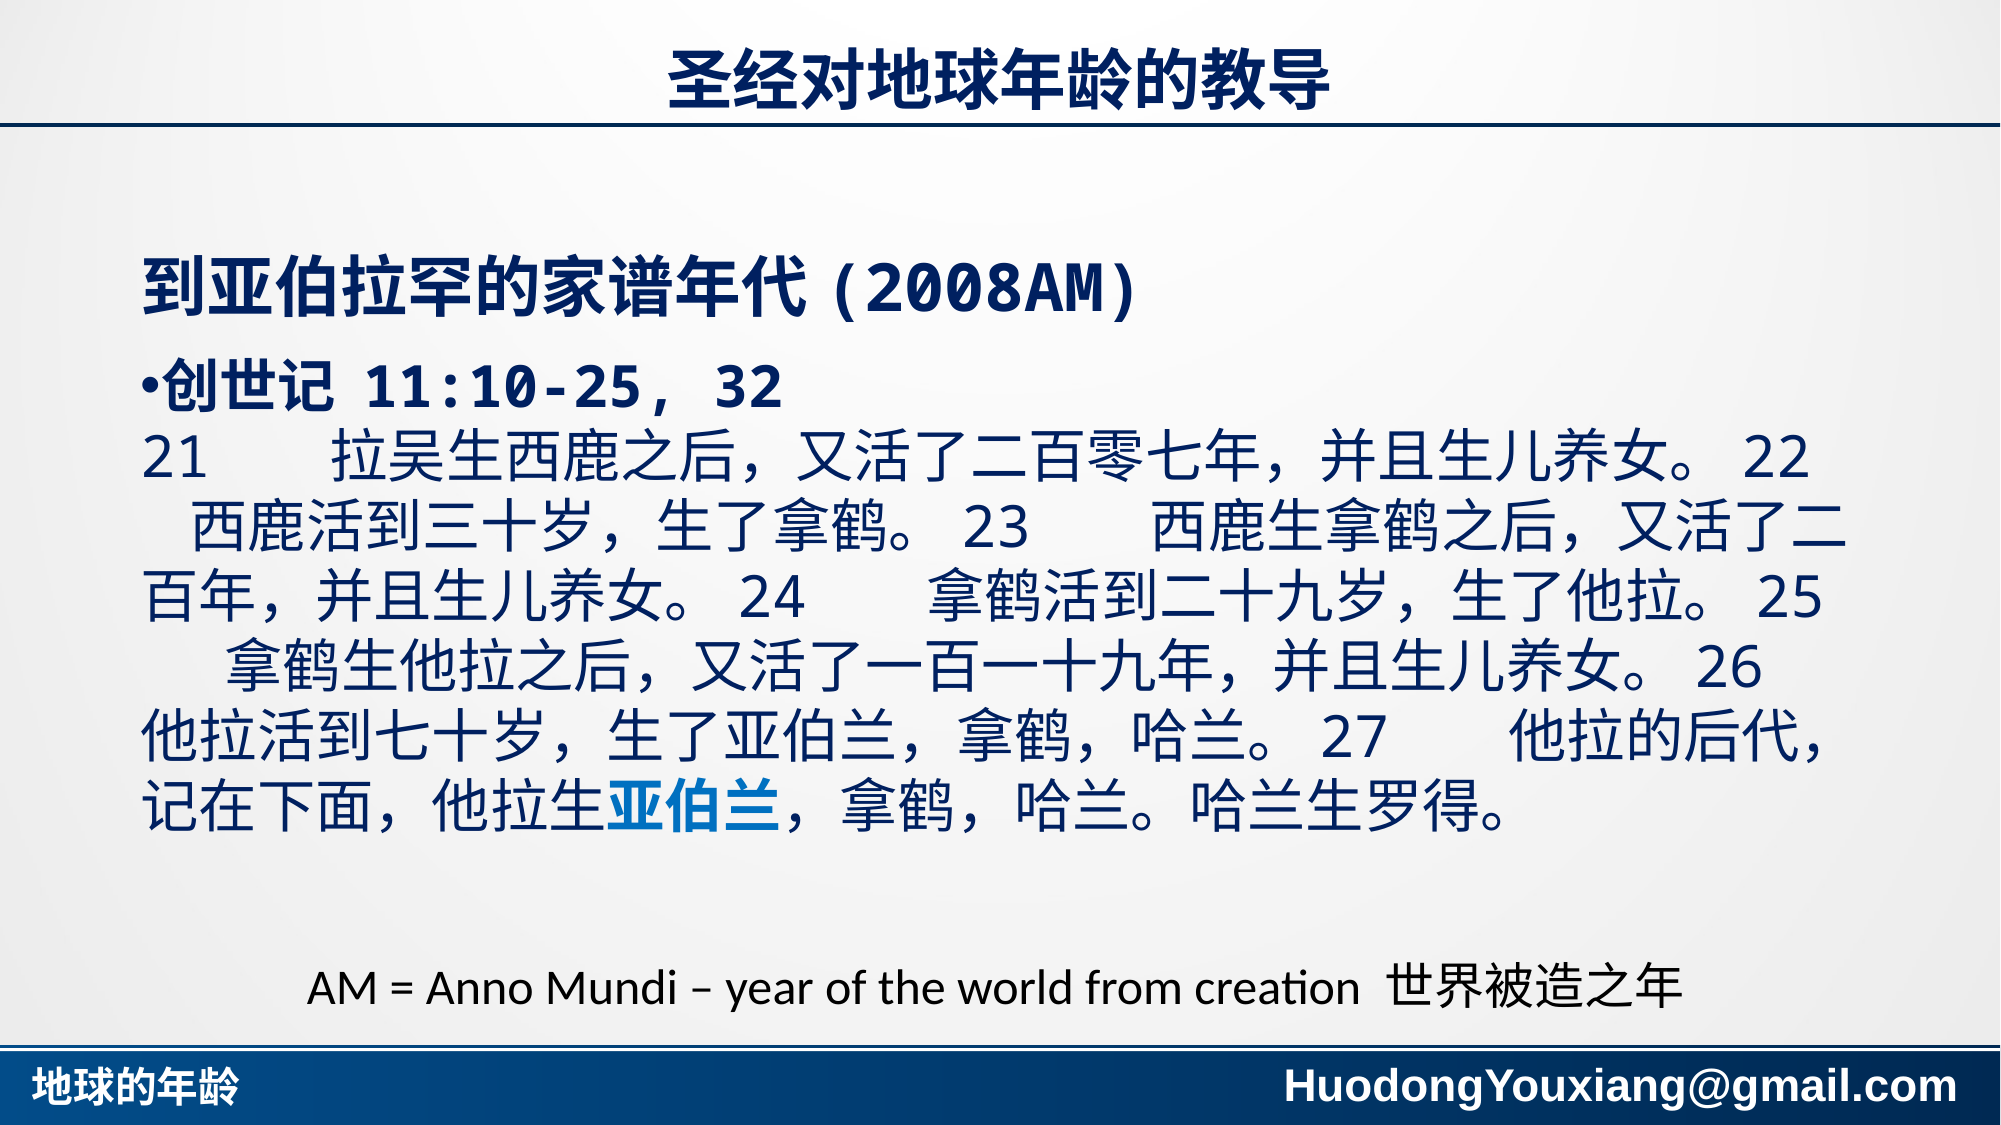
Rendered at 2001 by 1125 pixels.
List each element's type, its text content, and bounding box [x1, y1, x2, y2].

text_box AM = Anno Mundi – year of the world from creation 世界被造之年 [256, 946, 1735, 1022]
text_box 到亚伯拉罕的家谱年代(2008AM) 创世记 11:10-25, 32 21 拉吴生西鹿之后，又活了二百零七年，并且生儿养女。22 西鹿活到三十岁，生了拿鹤。23 西鹿生拿鹤之后，又活了二百年，并且生儿养女。24 拿鹤活到二十九岁，生了他拉。25 拿鹤生他拉之后，又活了一百一十九年，并且生儿养女。26 他拉活到七十岁，生了亚伯兰，拿鹤，哈兰。27 他拉的后代，记在下面，他拉生亚伯兰，拿鹤，哈兰。哈兰生罗得。 [125, 236, 1875, 847]
title 圣经对地球年龄的教导 [0, 30, 2000, 127]
picture [0, 0, 2001, 123]
picture [0, 127, 2001, 1125]
